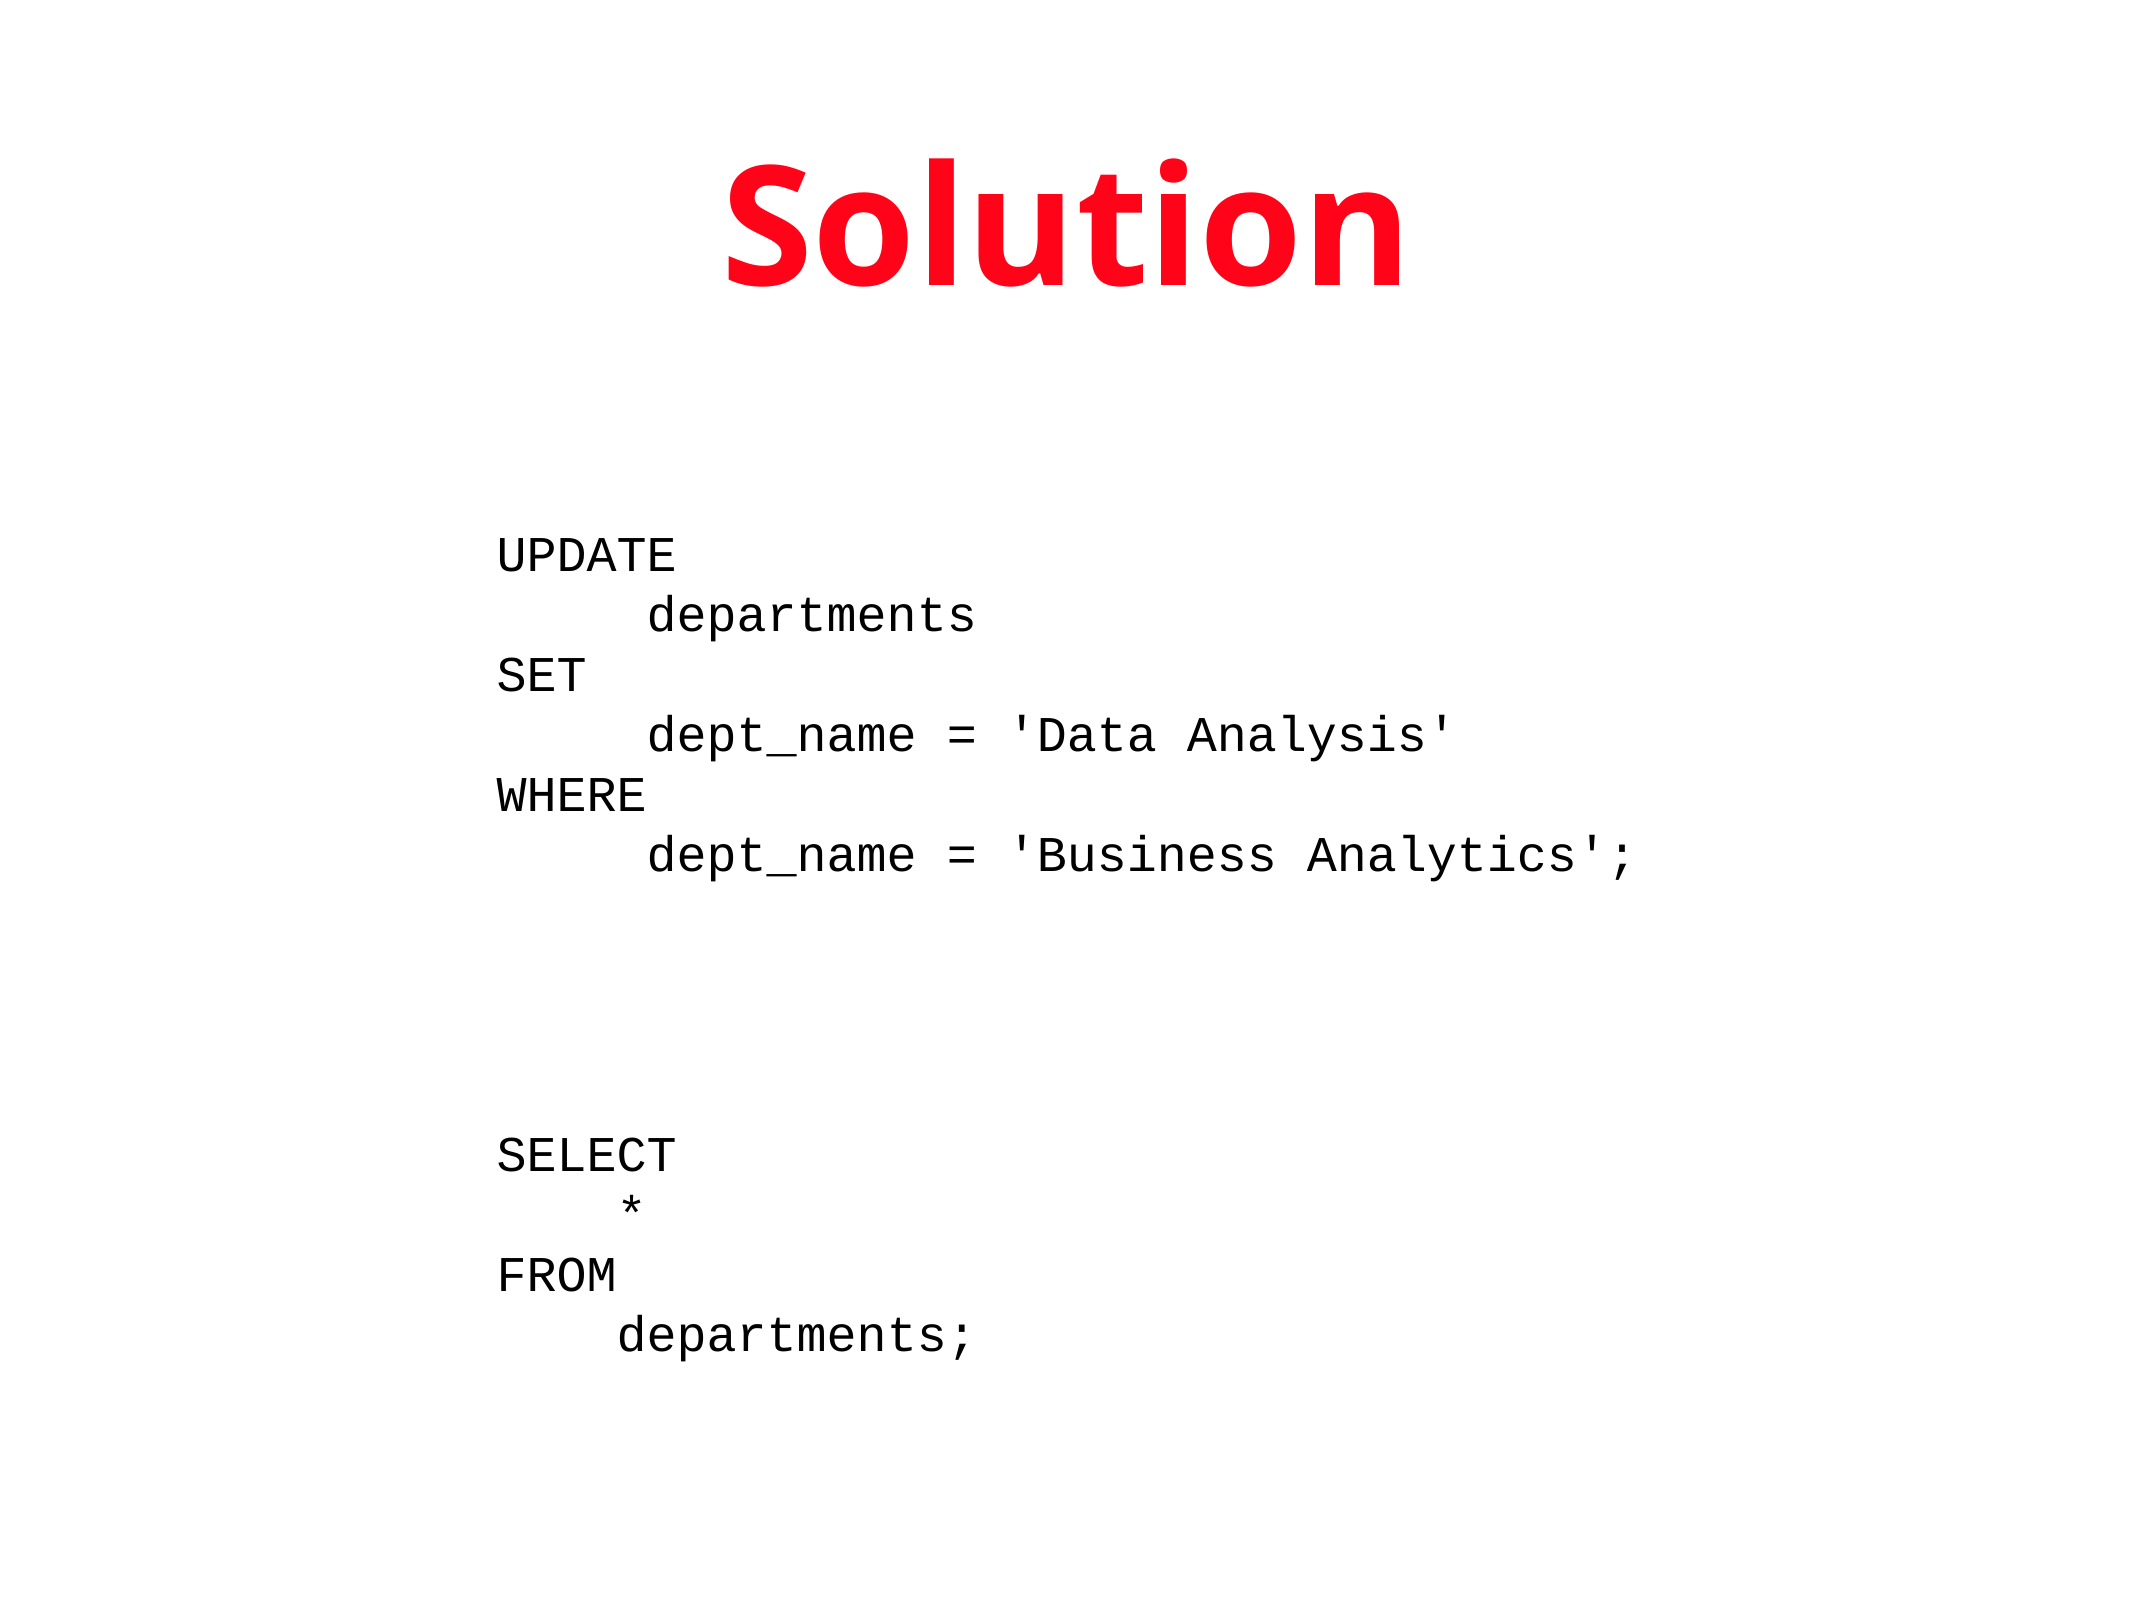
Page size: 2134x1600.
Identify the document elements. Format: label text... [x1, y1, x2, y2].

text_box UPDATE departments SET dept_name = 'Data Analysis' WHERE dept_name = 'Business Analytics'; SELECT * FROM departments; [488, 513, 1645, 1370]
title Solution [155, 41, 1978, 397]
